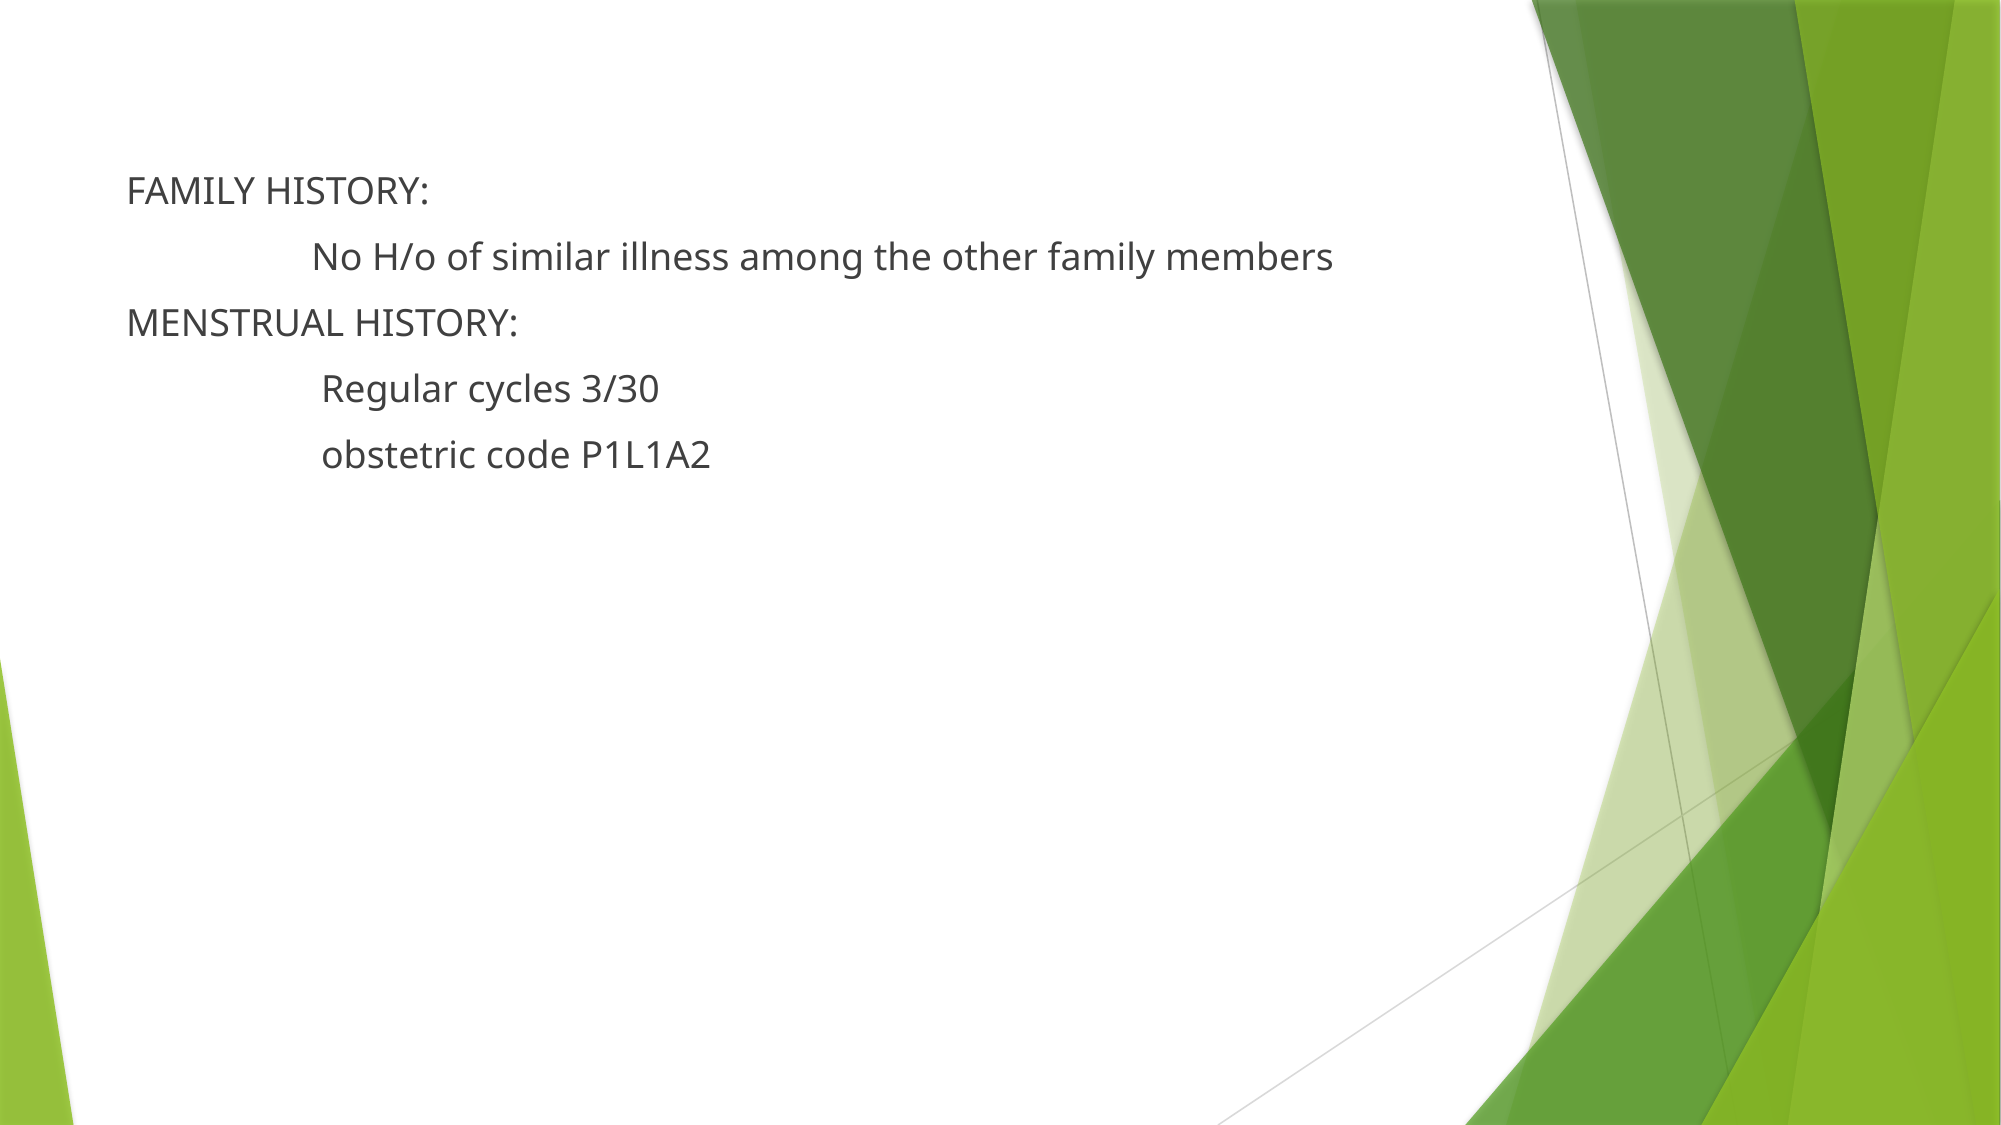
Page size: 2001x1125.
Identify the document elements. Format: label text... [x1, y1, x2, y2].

list FAMILY HISTORY: No H/o of similar illness among the other family members MENSTRUAL HISTORY: Regular cycles 3/30 obstetric code P1L1A2 [111, 159, 1522, 988]
